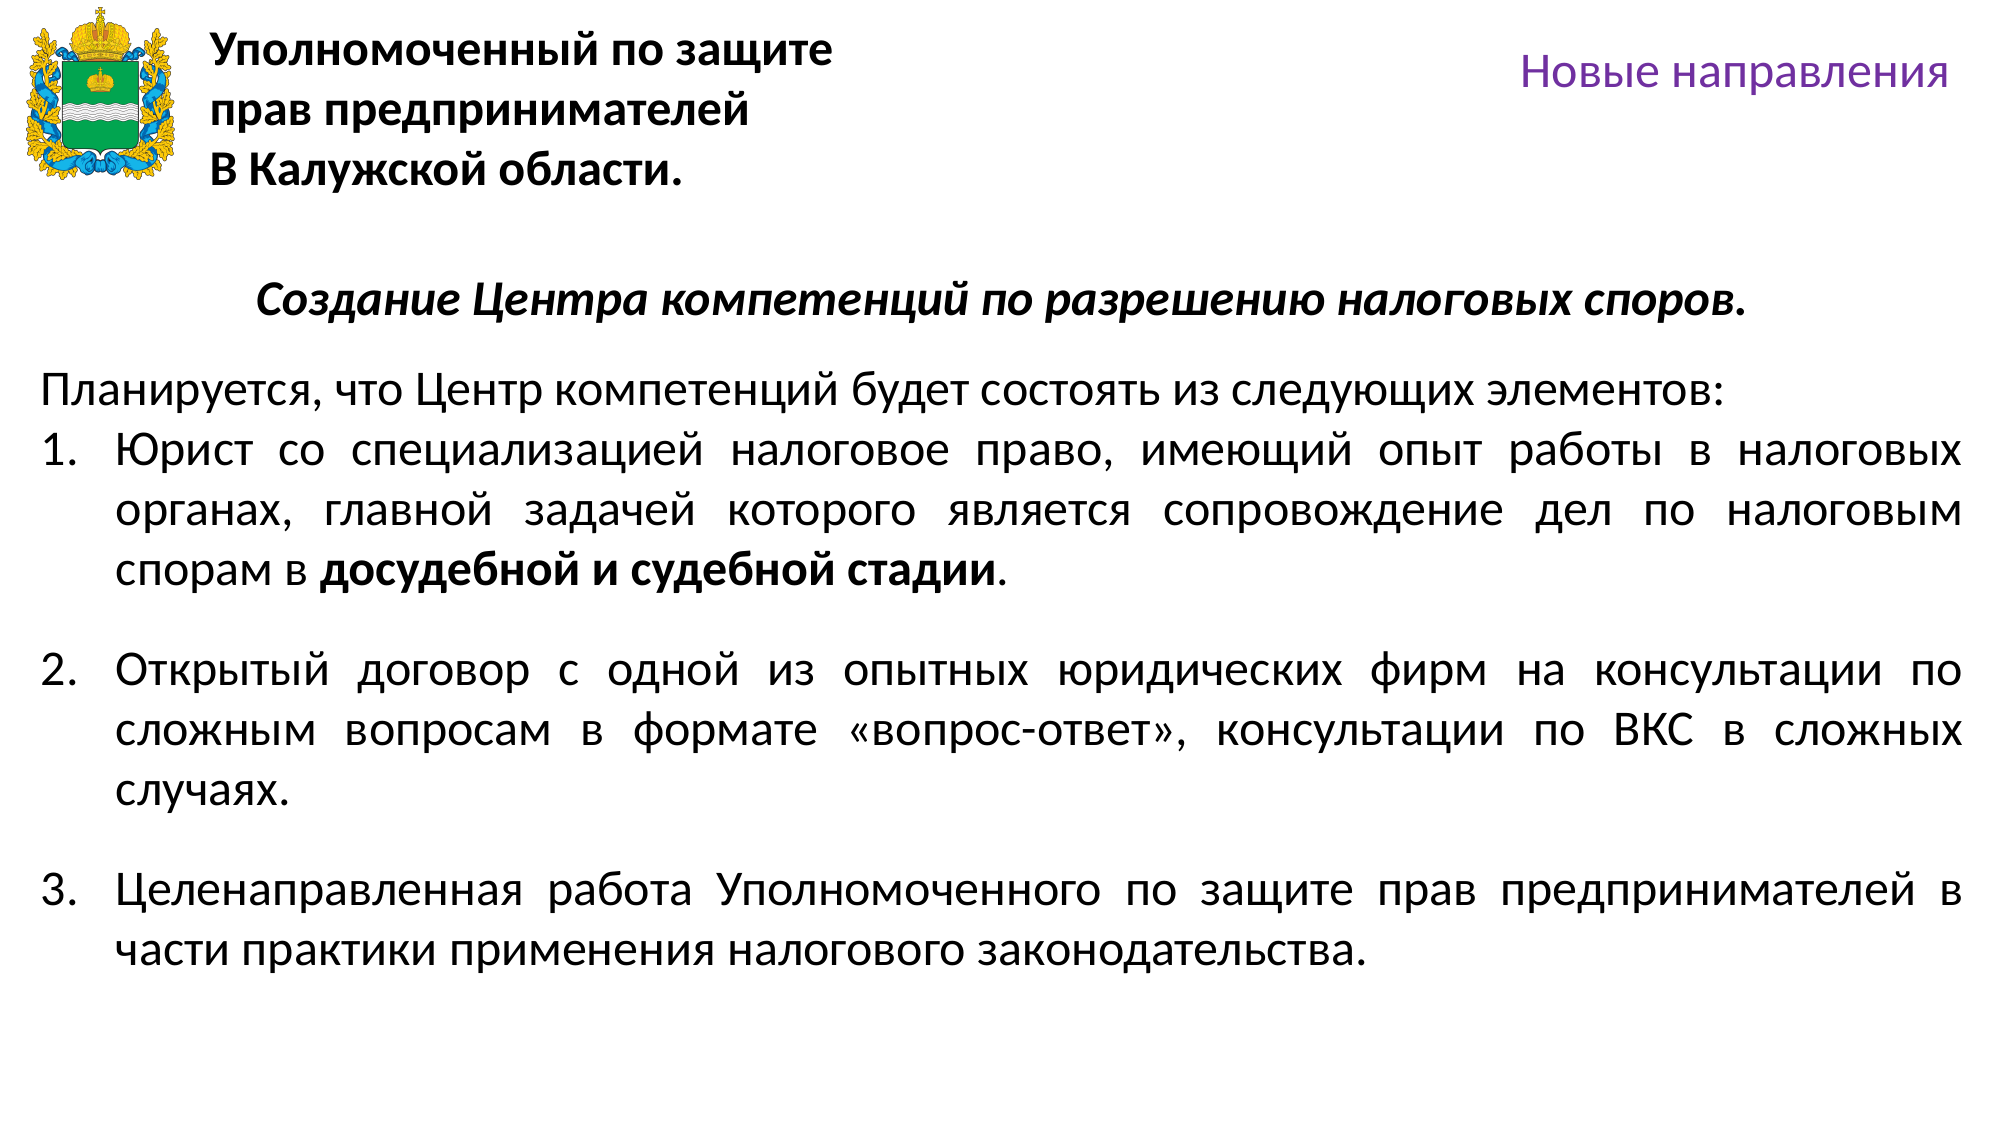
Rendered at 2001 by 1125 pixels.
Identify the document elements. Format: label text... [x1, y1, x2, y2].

text_box Создание Центра компетенций по разрешению налоговых споров. Планируется, что Центр компетенций будет состоять из следующих элементов: Юрист со специализацией налоговое право, имеющий опыт работы в налоговых органах, главной задачей которого является сопровождение дел по налоговым спорам в досудебной и судебной стадии. Открытый договор с одной из опытных юридических фирм на консультации по сложным вопросам в формате «вопрос-ответ», консультации по ВКС в сложных случаях. Целенаправленная работа Уполномоченного по защите прав предпринимателей в части практики применения налогового законодательства. [25, 228, 1979, 983]
text_box Уполномоченный по защите прав предпринимателей В Калужской области. [194, 7, 858, 203]
picture [26, 7, 176, 180]
text_box Новые направления [999, 30, 1965, 165]
